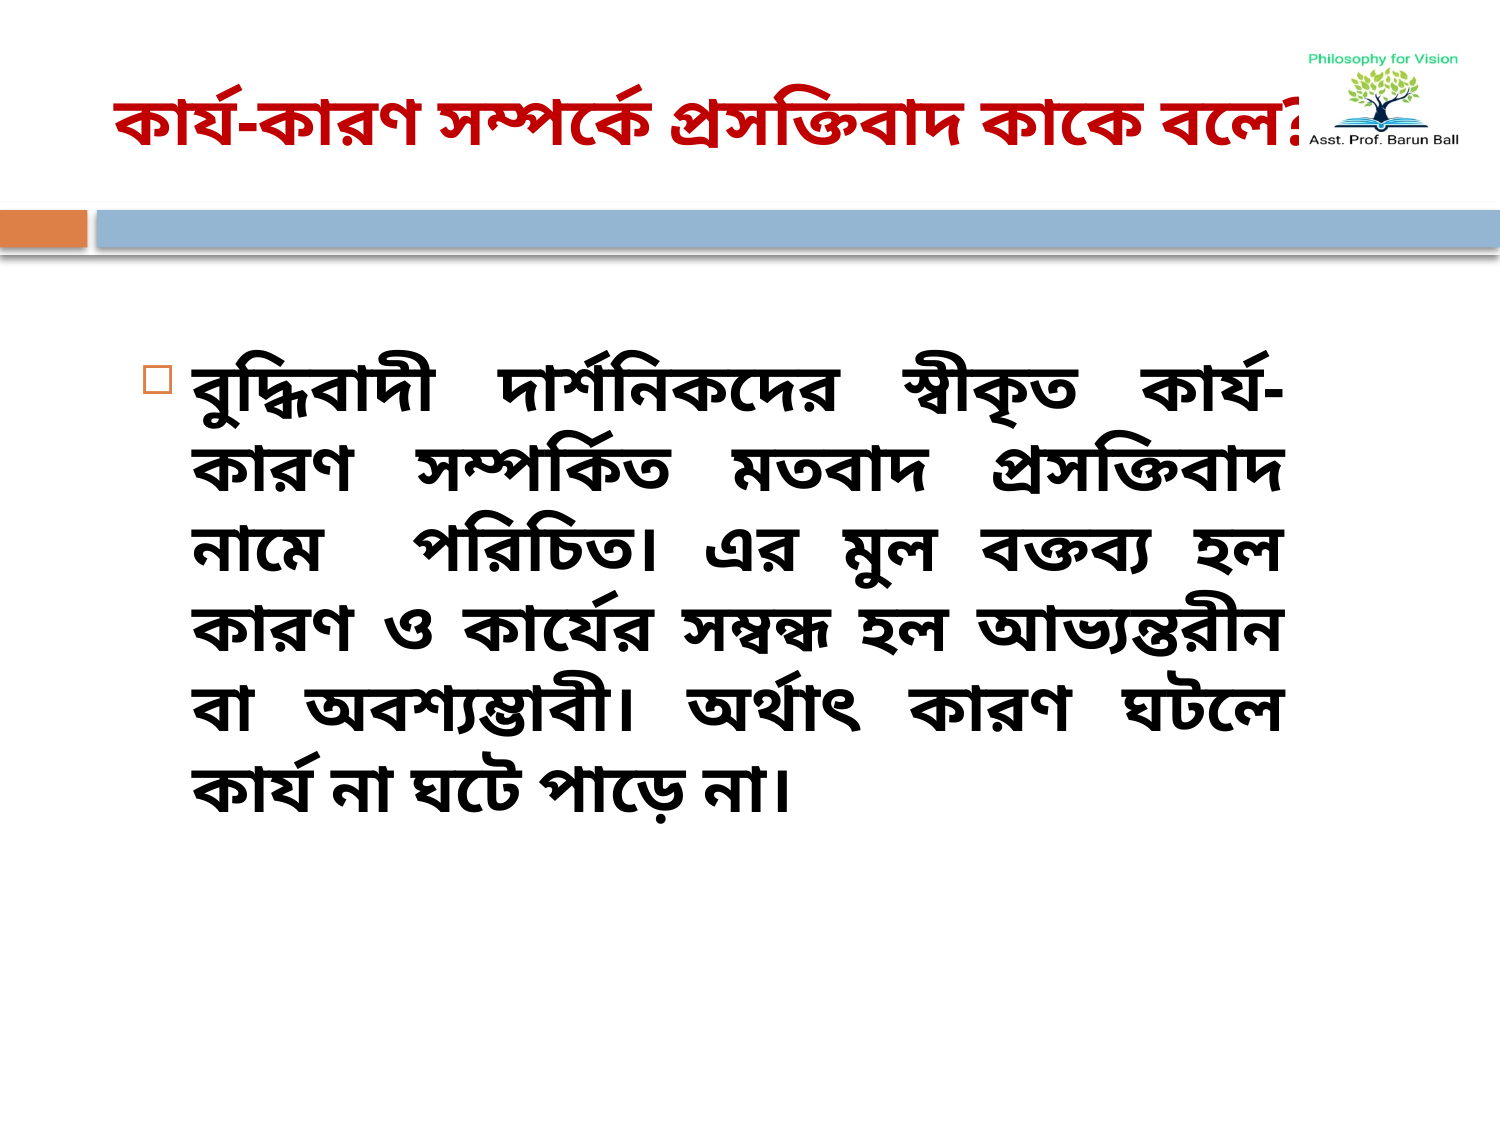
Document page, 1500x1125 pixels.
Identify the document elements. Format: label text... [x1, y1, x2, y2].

title কার্য-কারণ সম্পর্কে প্রসক্তিবাদ কাকে বলে? [99, 37, 1438, 200]
list বুদ্ধিবাদী দার্শনিকদের স্বীকৃত কার্য-কারণ সম্পর্কিত মতবাদ প্রসক্তিবাদ নামে পরিচিত। এর মুল বক্তব্য হল কারণ ও কার্যের সম্বন্ধ হল আভ্যন্তরীন বা অবশ্যম্ভাবী। অর্থাৎ কারণ ঘটলে কার্য না ঘটে পাড়ে না। [125, 337, 1300, 1005]
picture [1299, 37, 1463, 163]
